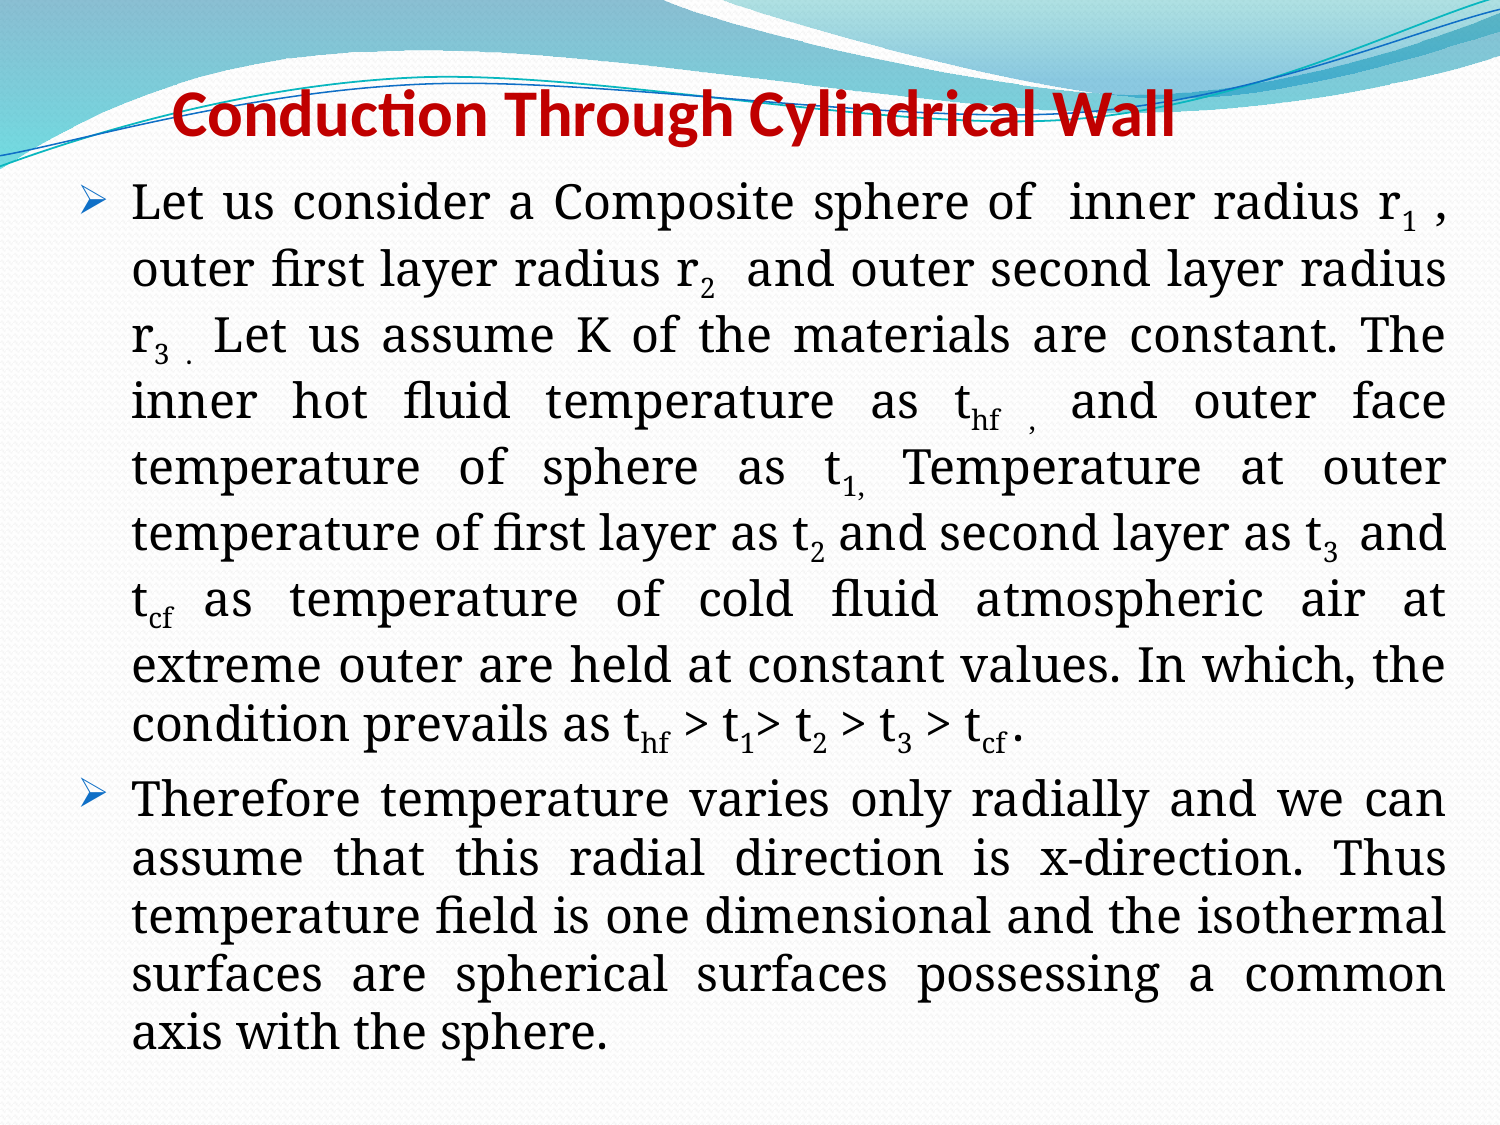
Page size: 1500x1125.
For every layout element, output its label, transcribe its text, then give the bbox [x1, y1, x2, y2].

title Conduction Through Cylindrical Wall [137, 75, 1213, 137]
list Let us consider a Composite sphere of inner radius r1 , outer first layer radius r2 and outer second layer radius r3 . Let us assume K of the materials are constant. The inner hot fluid temperature as thf , and outer face temperature of sphere as t1, Temperature at outer temperature of first layer as t2 and second layer as t3 and tcf as temperature of cold fluid atmospheric air at extreme outer are held at constant values. In which, the condition prevails as thf > t1> t2 > t3 > tcf . Therefore temperature varies only radially and we can assume that this radial direction is x-direction. Thus temperature field is one dimensional and the isothermal surfaces are spherical surfaces possessing a common axis with the sphere. [62, 137, 1463, 1075]
